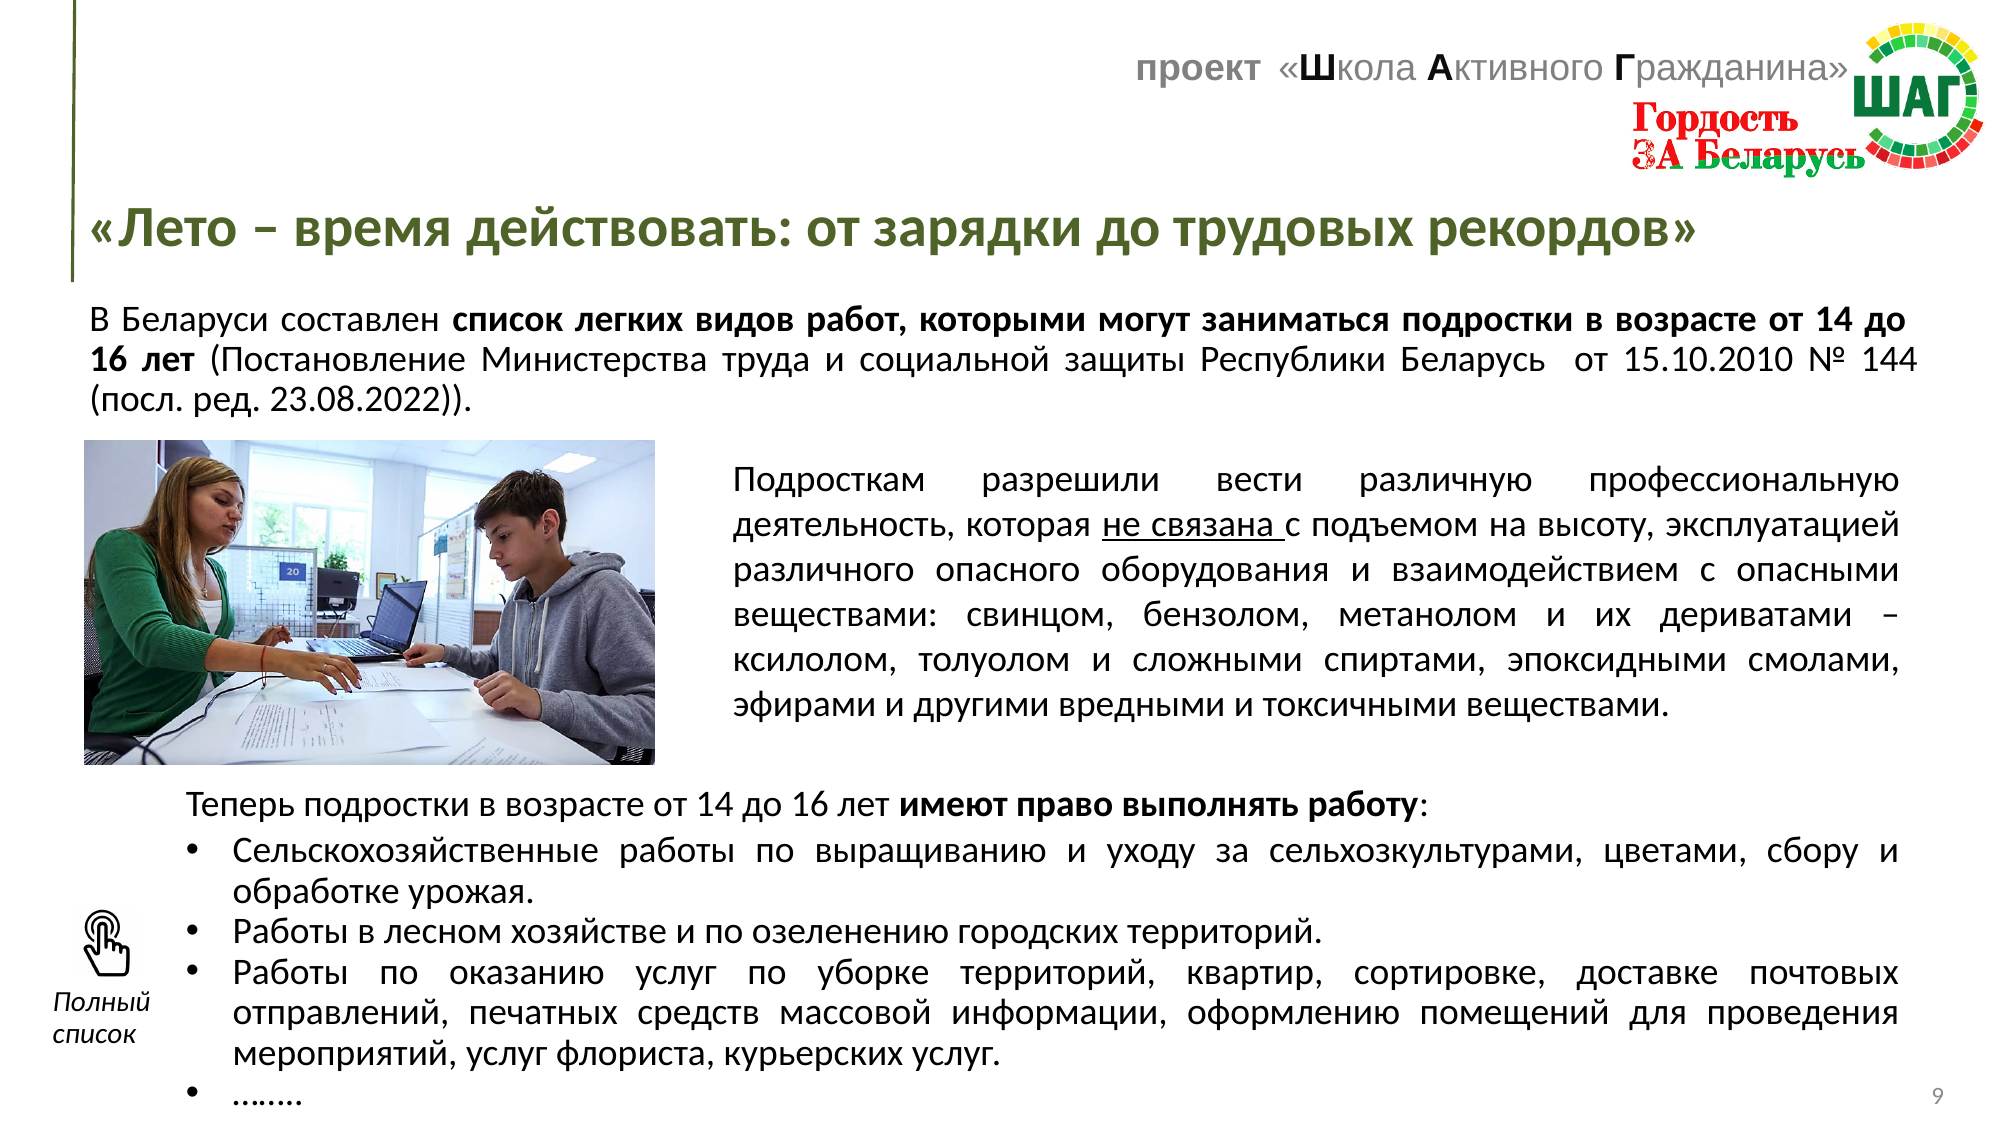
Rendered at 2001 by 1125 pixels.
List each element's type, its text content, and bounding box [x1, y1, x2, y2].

text_box В Беларуси составлен список легких видов работ, которыми могут заниматься подростки в возрасте от 14 до 16 лет (Постановление Министерства труда и социальной защиты Республики Беларусь от 15.10.2010 № 144 (посл. ред. 23.08.2022)). [74, 291, 1934, 428]
text_box Подросткам разрешили вести различную профессиональную деятельность, которая не связана с подъемом на высоту, эксплуатацией различного опасного оборудования и взаимодействием с опасными веществами: свинцом, бензолом, метанолом и их дериватами – ксилолом, толуолом и сложными спиртами, эпоксидными смолами, эфирами и другими вредными и токсичными веществами. [718, 446, 1916, 732]
text_box Полный список [38, 979, 175, 1057]
slide_number 9 [1916, 1069, 1960, 1119]
picture [72, 909, 141, 977]
text_box «Лето – время действовать: от зарядки до трудовых рекордов» [72, 147, 1760, 307]
text_box Теперь подростки в возрасте от 14 до 16 лет имеют право выполнять работу: Сельскохозяйственные работы по выращиванию и уходу за сельхозкультурами, цветами, сбору и обработке урожая. Работы в лесном хозяйстве и по озеленению городских территорий. Работы по оказанию услуг по уборке территорий, квартир, сортировке, доставке почтовых отправлений, печатных средств массовой информации, оформлению помещений для проведения мероприятий, услуг флориста, курьерских услуг. …….. [171, 776, 1916, 1121]
picture [84, 440, 655, 765]
picture [1624, 21, 1985, 179]
